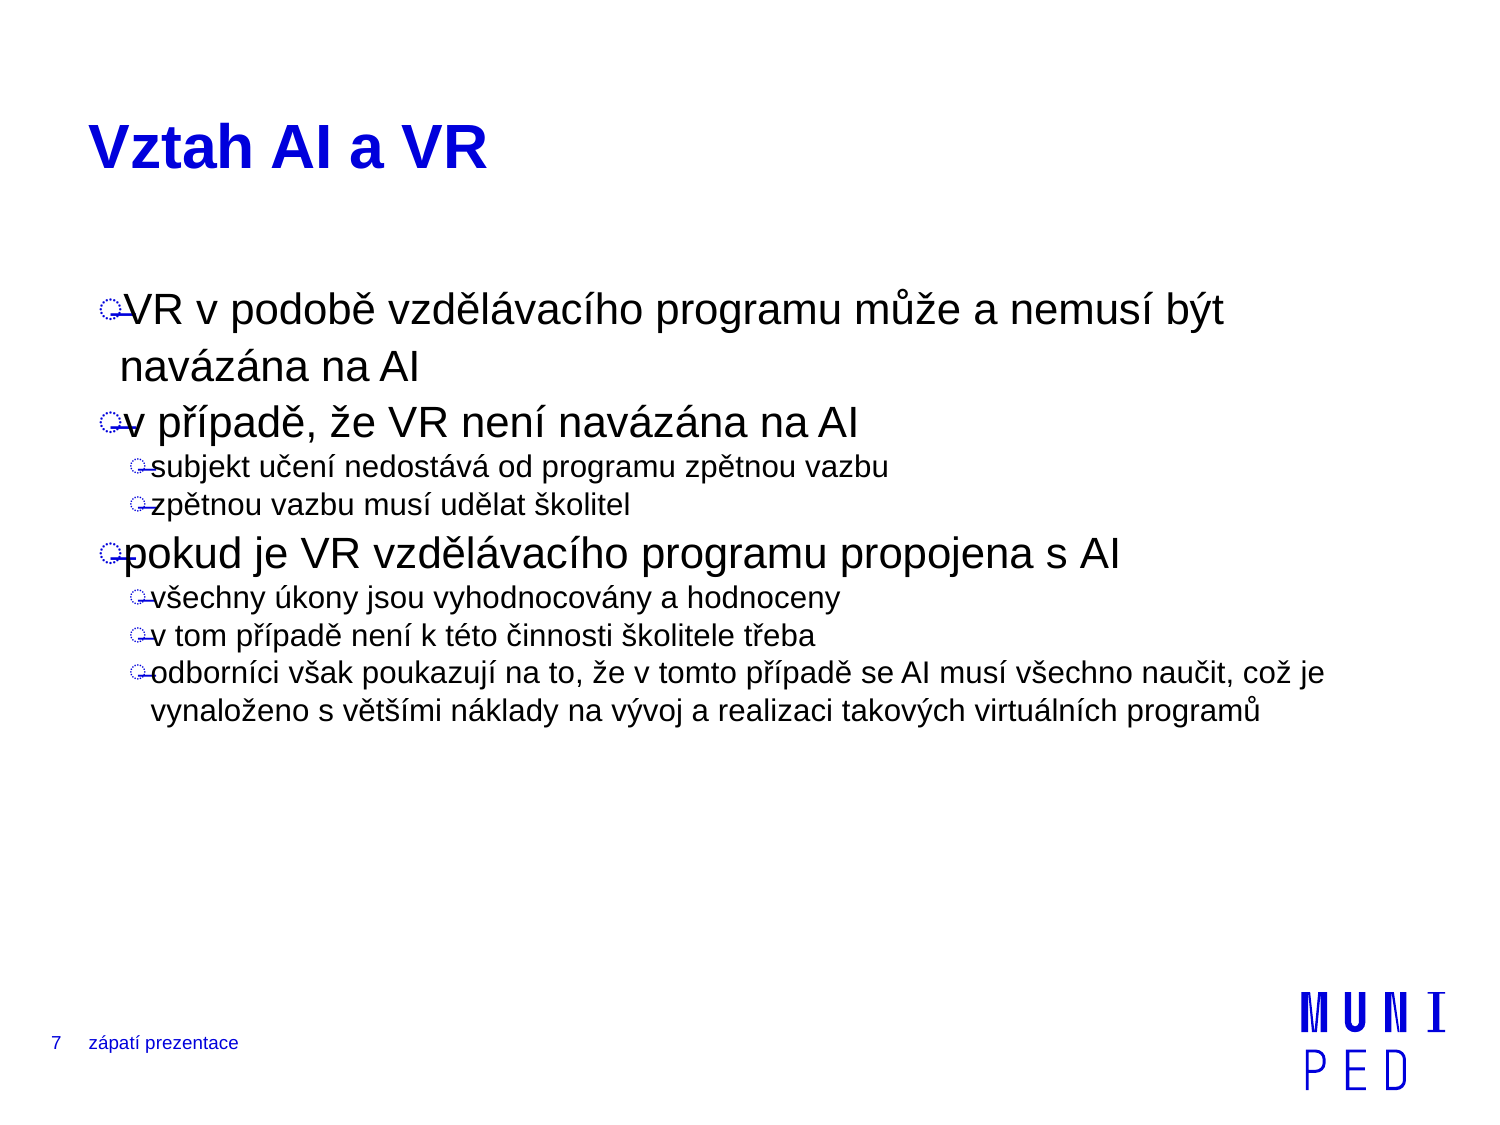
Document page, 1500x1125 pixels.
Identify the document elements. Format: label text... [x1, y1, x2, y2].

footer zápatí prezentace [88, 1021, 1063, 1063]
title Vztah AI a VR [88, 118, 1412, 193]
list VR v podobě vzdělávacího programu může a nemusí být navázána na AI v případě, že VR není navázána na AI subjekt učení nedostává od programu zpětnou vazbu zpětnou vazbu musí udělat školitel pokud je VR vzdělávacího programu propojena s AI všechny úkony jsou vyhodnocovány a hodnoceny v tom případě není k této činnosti školitele třeba odborníci však poukazují na to, že v tomto případě se AI musí všechno naučit, což je vynaloženo s většími náklady na vývoj a realizaci takových virtuálních programů [88, 277, 1412, 957]
slide_number 7 [50, 1021, 82, 1063]
